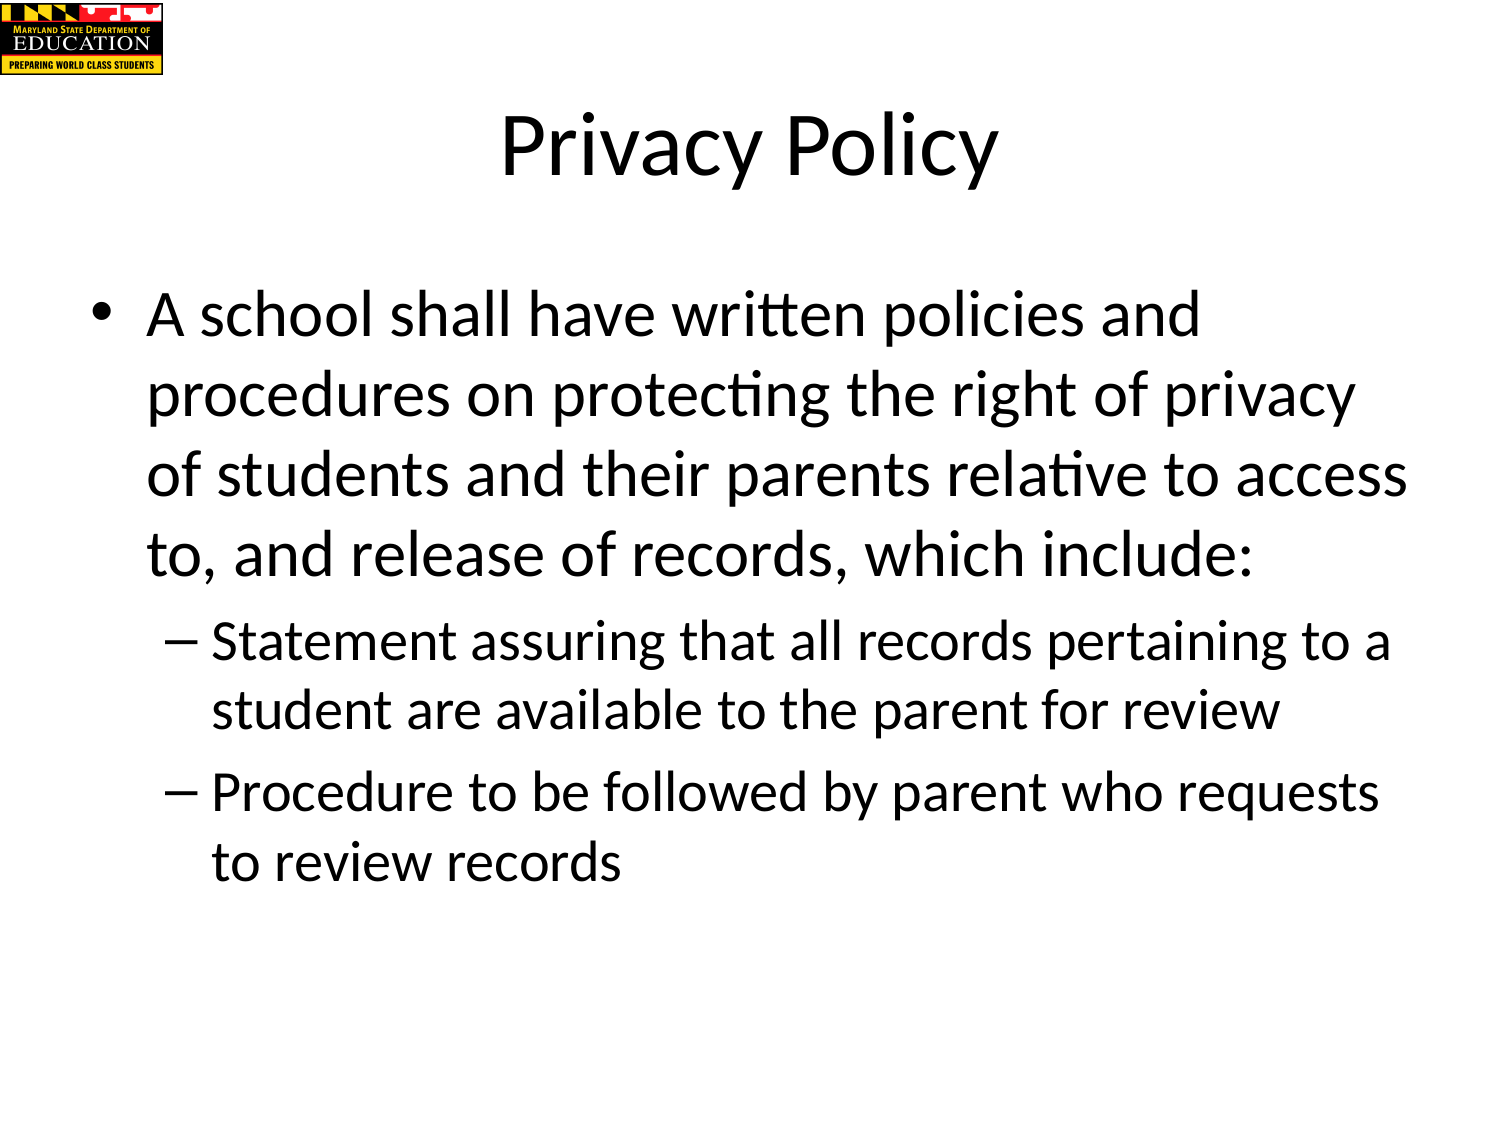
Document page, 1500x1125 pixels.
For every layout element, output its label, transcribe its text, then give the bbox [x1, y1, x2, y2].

title Privacy Policy [75, 45, 1425, 233]
picture [0, 3, 163, 76]
list A school shall have written policies and procedures on protecting the right of privacy of students and their parents relative to access to, and release of records, which include: Statement assuring that all records pertaining to a student are available to the parent for review Procedure to be followed by parent who requests to review records [75, 262, 1425, 1005]
